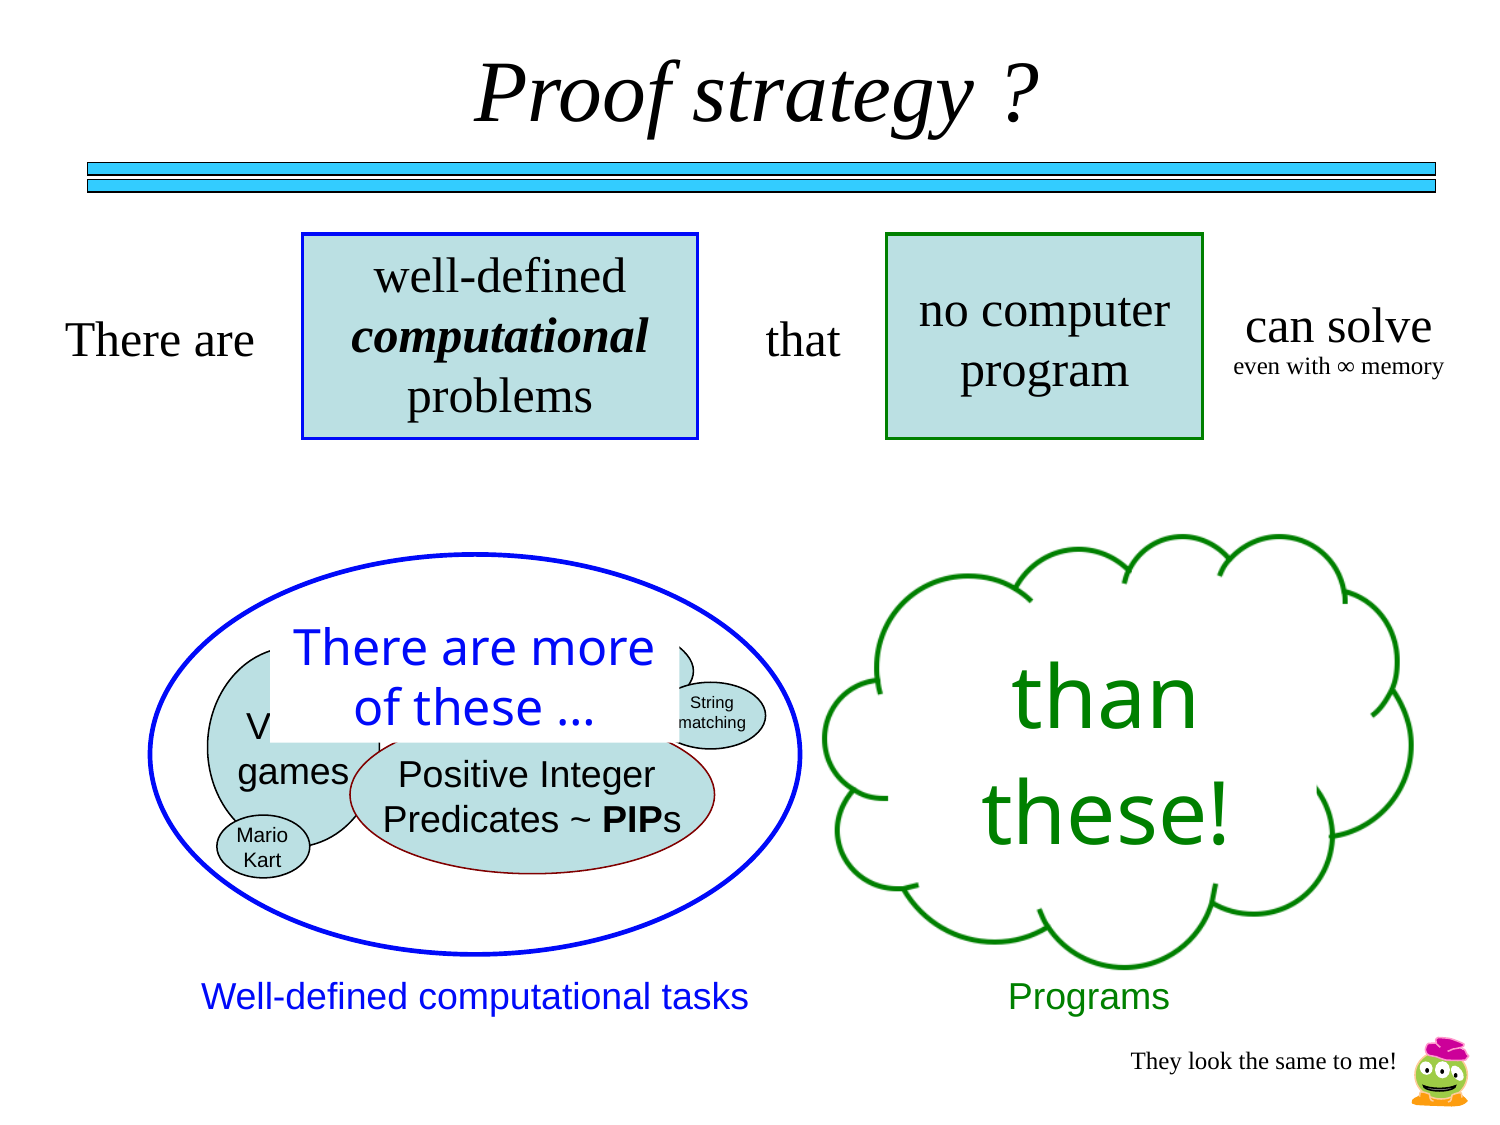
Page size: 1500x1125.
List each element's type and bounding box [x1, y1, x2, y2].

text_box [87, 162, 1436, 193]
text_box [730, 298, 876, 374]
text_box [273, 233, 727, 439]
text_box [879, 233, 1211, 439]
picture [812, 524, 1438, 988]
text_box [949, 988, 1229, 1025]
text_box [114, 964, 836, 1025]
text_box [150, 554, 801, 955]
text_box [49, 298, 271, 374]
text_box [362, 27, 1152, 147]
text_box [1115, 1037, 1470, 1107]
text_box [1213, 284, 1465, 388]
